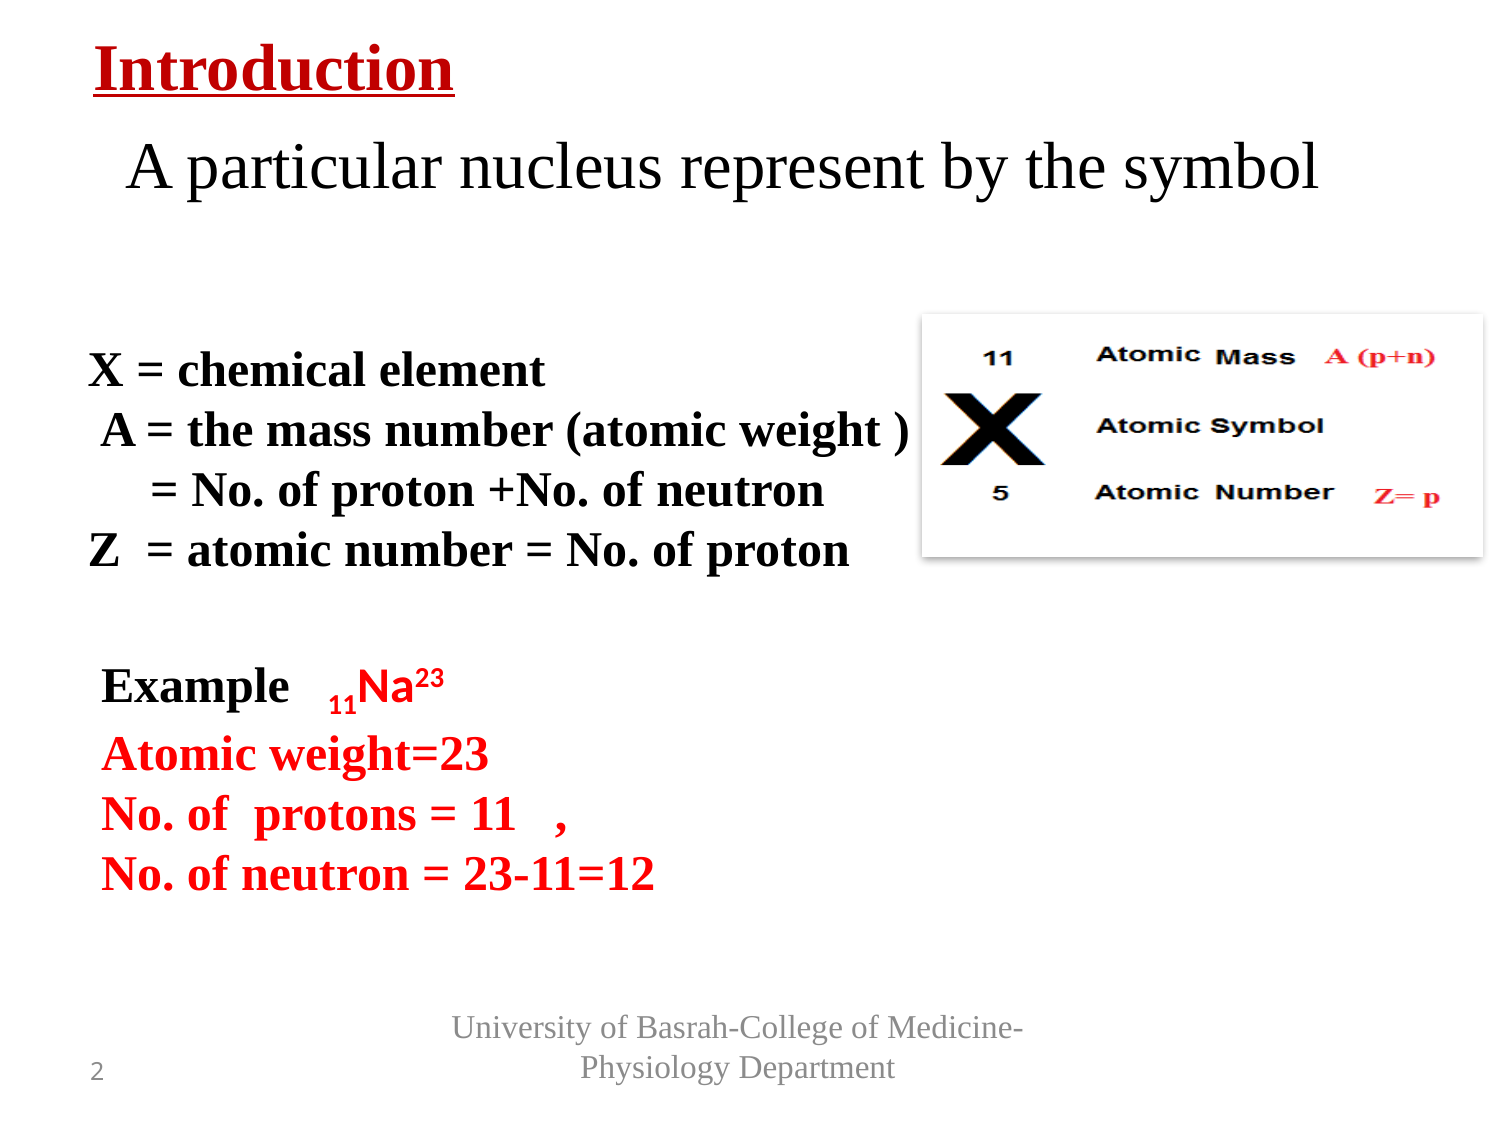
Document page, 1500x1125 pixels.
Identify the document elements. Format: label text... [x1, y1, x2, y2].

text_box X = chemical element A = the mass number (atomic weight ) = No. of proton +No. of neutron Z = atomic number = No. of proton [72, 328, 1025, 584]
text_box A particular nucleus represent by the symbol [77, 114, 1338, 209]
picture [936, 328, 1469, 543]
slide_number 2 [75, 1042, 425, 1103]
text_box Introduction [78, 15, 471, 111]
footer University of Basrah-College of Medicine-Physiology Department [371, 1024, 1105, 1108]
text_box Example 11Na23 Atomic weight=23 No. of protons = 11 , No. of neutron = 23-11=12 [86, 645, 987, 909]
